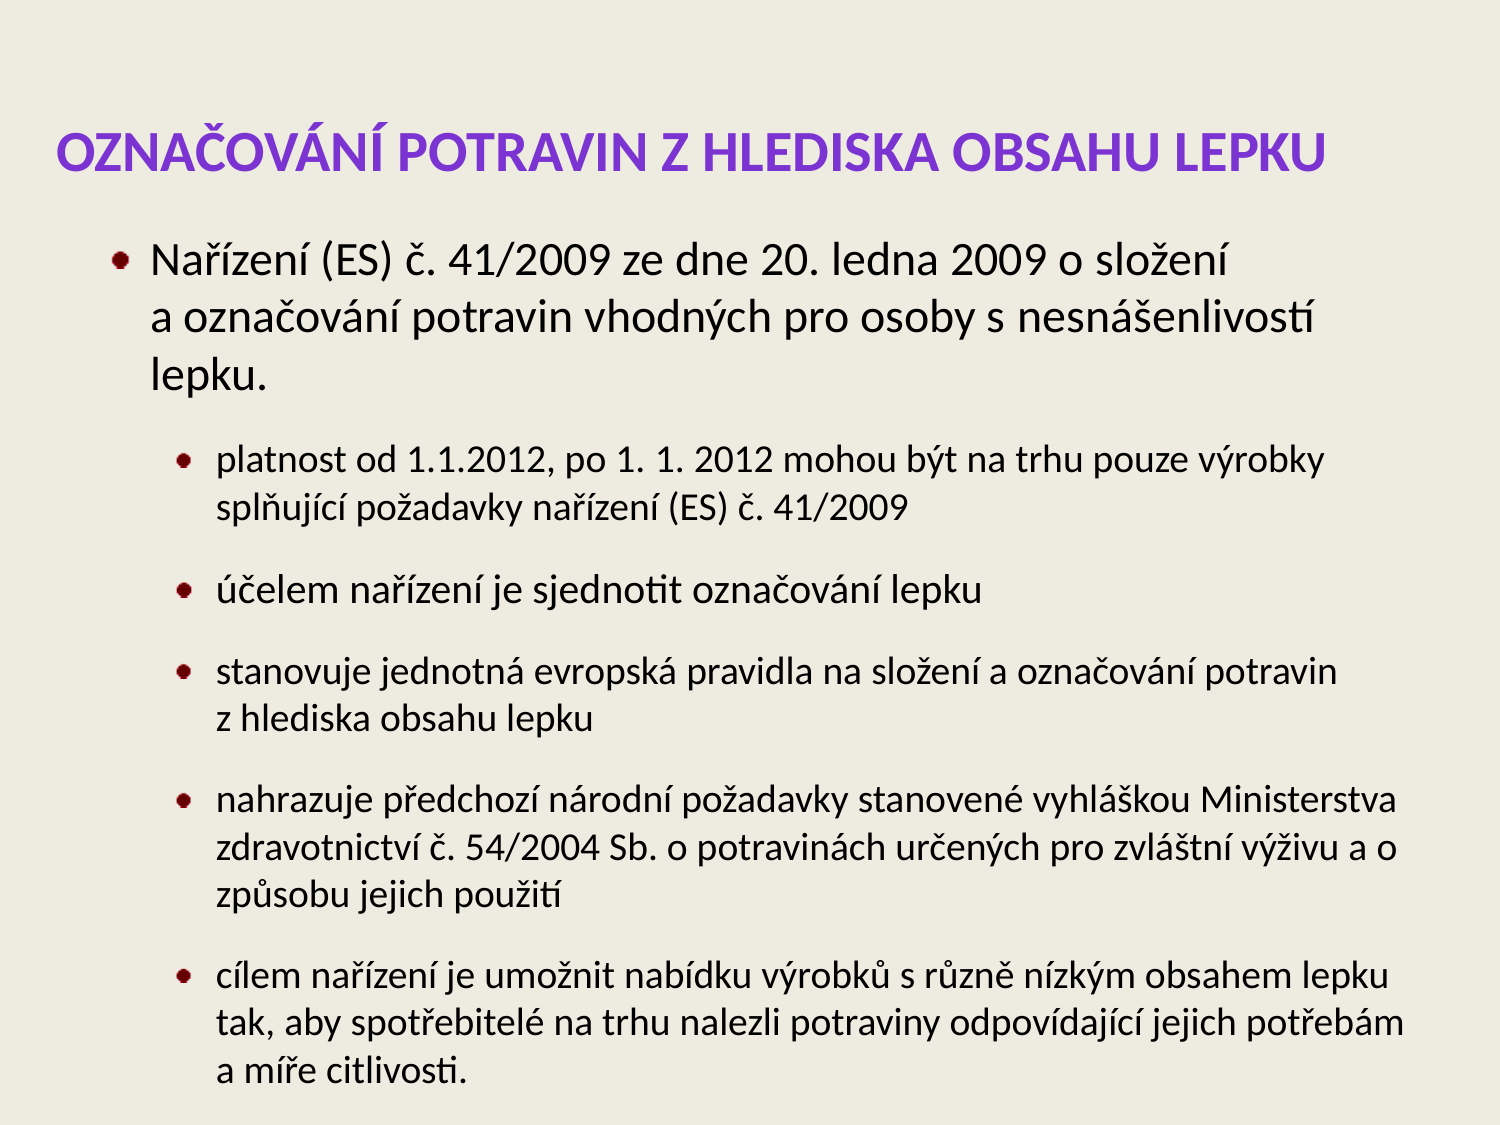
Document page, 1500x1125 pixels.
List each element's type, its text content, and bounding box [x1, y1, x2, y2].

title Označování potravin z hlediska obsahu lepku [41, 54, 1471, 243]
picture [173, 657, 195, 679]
picture [108, 243, 134, 269]
picture [173, 575, 196, 598]
list Nařízení (ES) č. 41/2009 ze dne 20. ledna 2009 o složení a označování potravin vhodných pro osoby s nesnášenlivostí lepku. platnost od 1.1.2012, po 1. 1. 2012 mohou být na trhu pouze výrobky splňující požadavky nařízení (ES) č. 41/2009 účelem nařízení je sjednotit označování lepku stanovuje jednotná evropská pravidla na složení a označování potravin z hlediska obsahu lepku nahrazuje předchozí národní požadavky stanovené vyhláškou Ministerstva zdravotnictví č. 54/2004 Sb. o potravinách určených pro zvláštní výživu a o způsobu jejich použití cílem nařízení je umožnit nabídku výrobků s různě nízkým obsahem lepku tak, aby spotřebitelé na trhu nalezli potraviny odpovídající jejich potřebám a míře citlivosti. [75, 219, 1425, 1094]
picture [173, 446, 195, 468]
picture [173, 962, 195, 983]
picture [173, 786, 195, 808]
